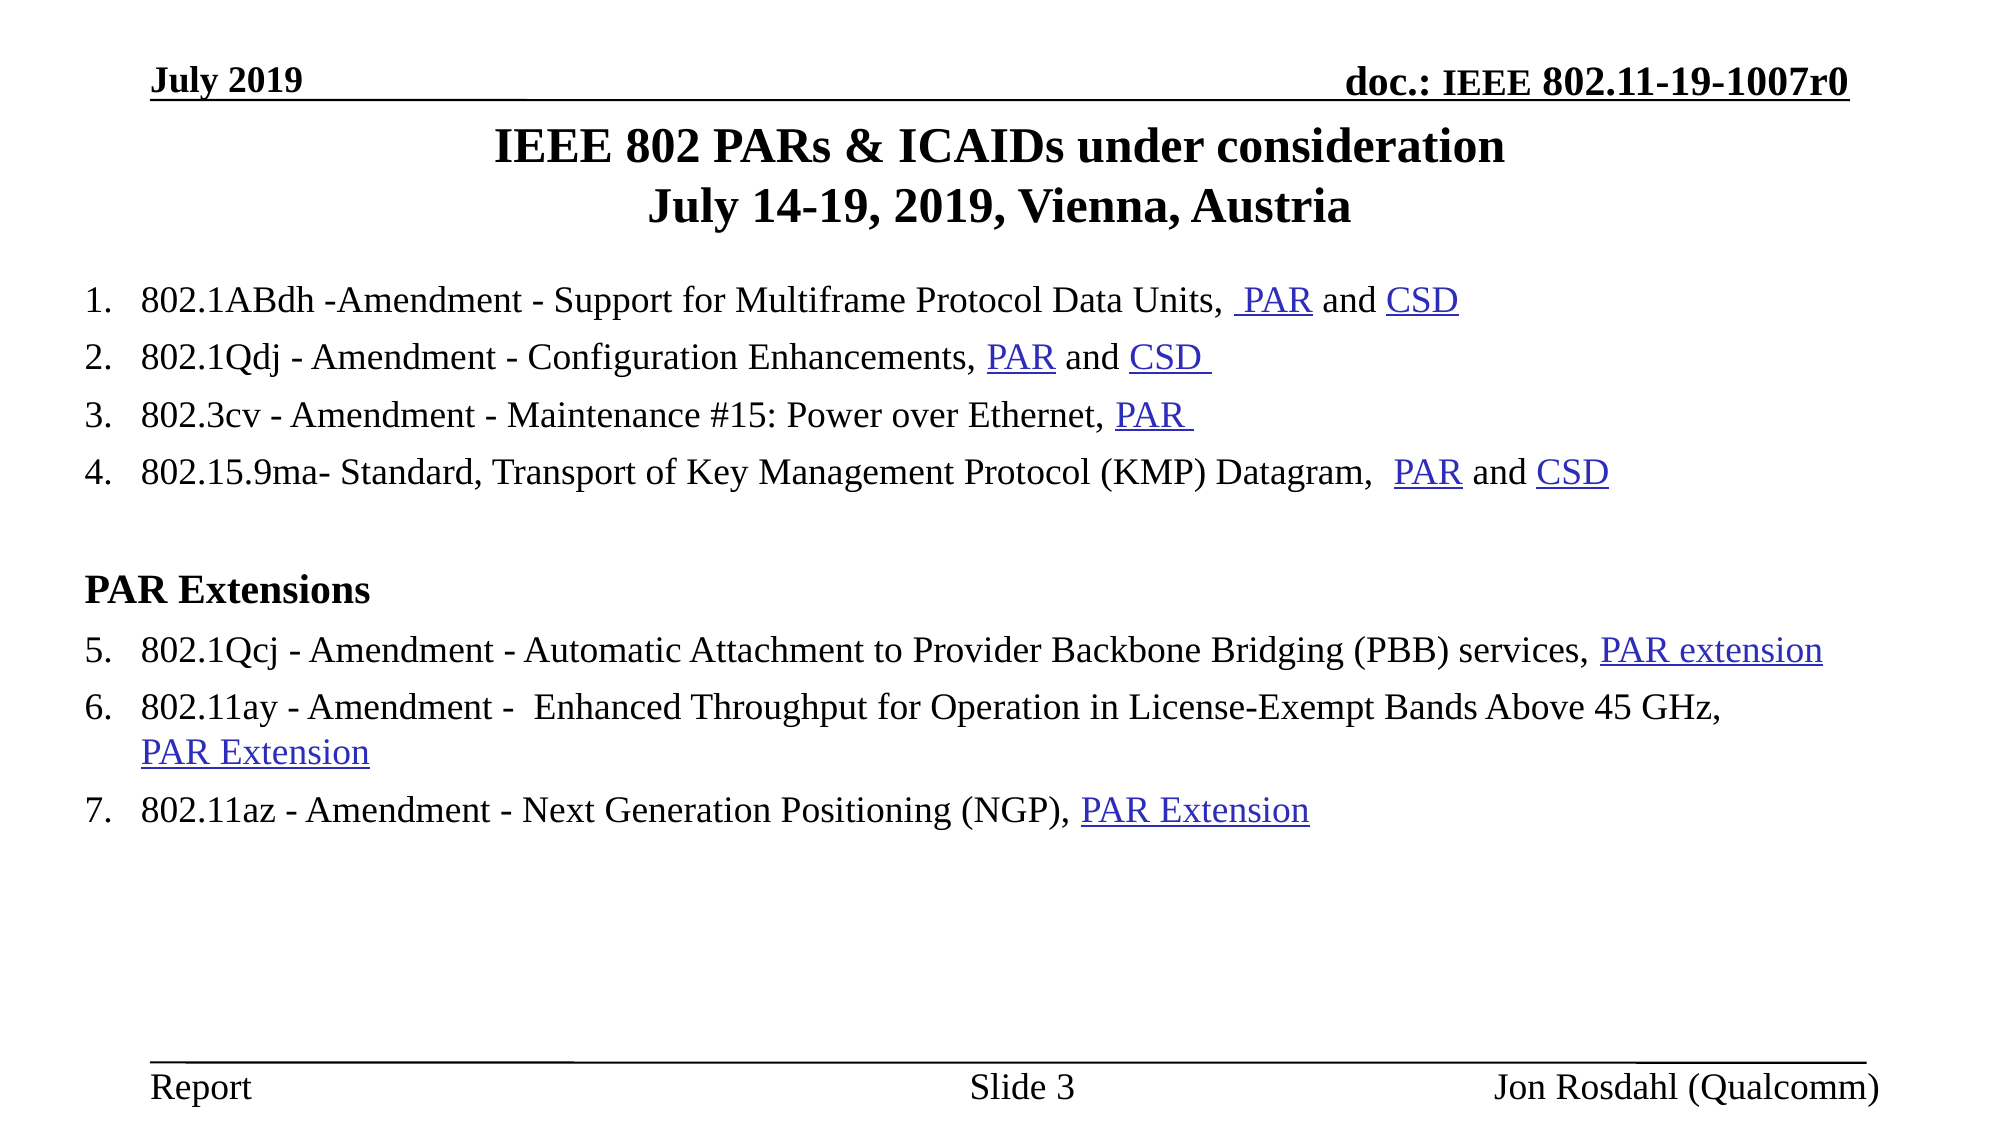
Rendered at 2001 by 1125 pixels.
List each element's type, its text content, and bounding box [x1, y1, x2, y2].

slide_number Slide 3 [950, 1061, 1095, 1125]
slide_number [149, 49, 431, 100]
footer Jon Rosdahl (Qualcomm) [1436, 1061, 1881, 1108]
list 802.1ABdh -Amendment - Support for Multiframe Protocol Data Units, PAR and CSD 802.1Qdj - Amendment - Configuration Enhancements, PAR and CSD 802.3cv - Amendment - Maintenance #15: Power over Ethernet, PAR 802.15.9ma- Standard, Transport of Key Management Protocol (KMP) Datagram, PAR and CSD PAR Extensions 802.1Qcj - Amendment - Automatic Attachment to Provider Backbone Bridging (PBB) services, PAR extension 802.11ay - Amendment - Enhanced Throughput for Operation in License-Exempt Bands Above 45 GHz, PAR Extension 802.11az - Amendment - Next Generation Positioning (NGP), PAR Extension [69, 266, 1931, 1027]
title IEEE 802 PARs & ICAIDs under consideration July 14-19, 2019, Vienna, Austria [149, 112, 1850, 232]
